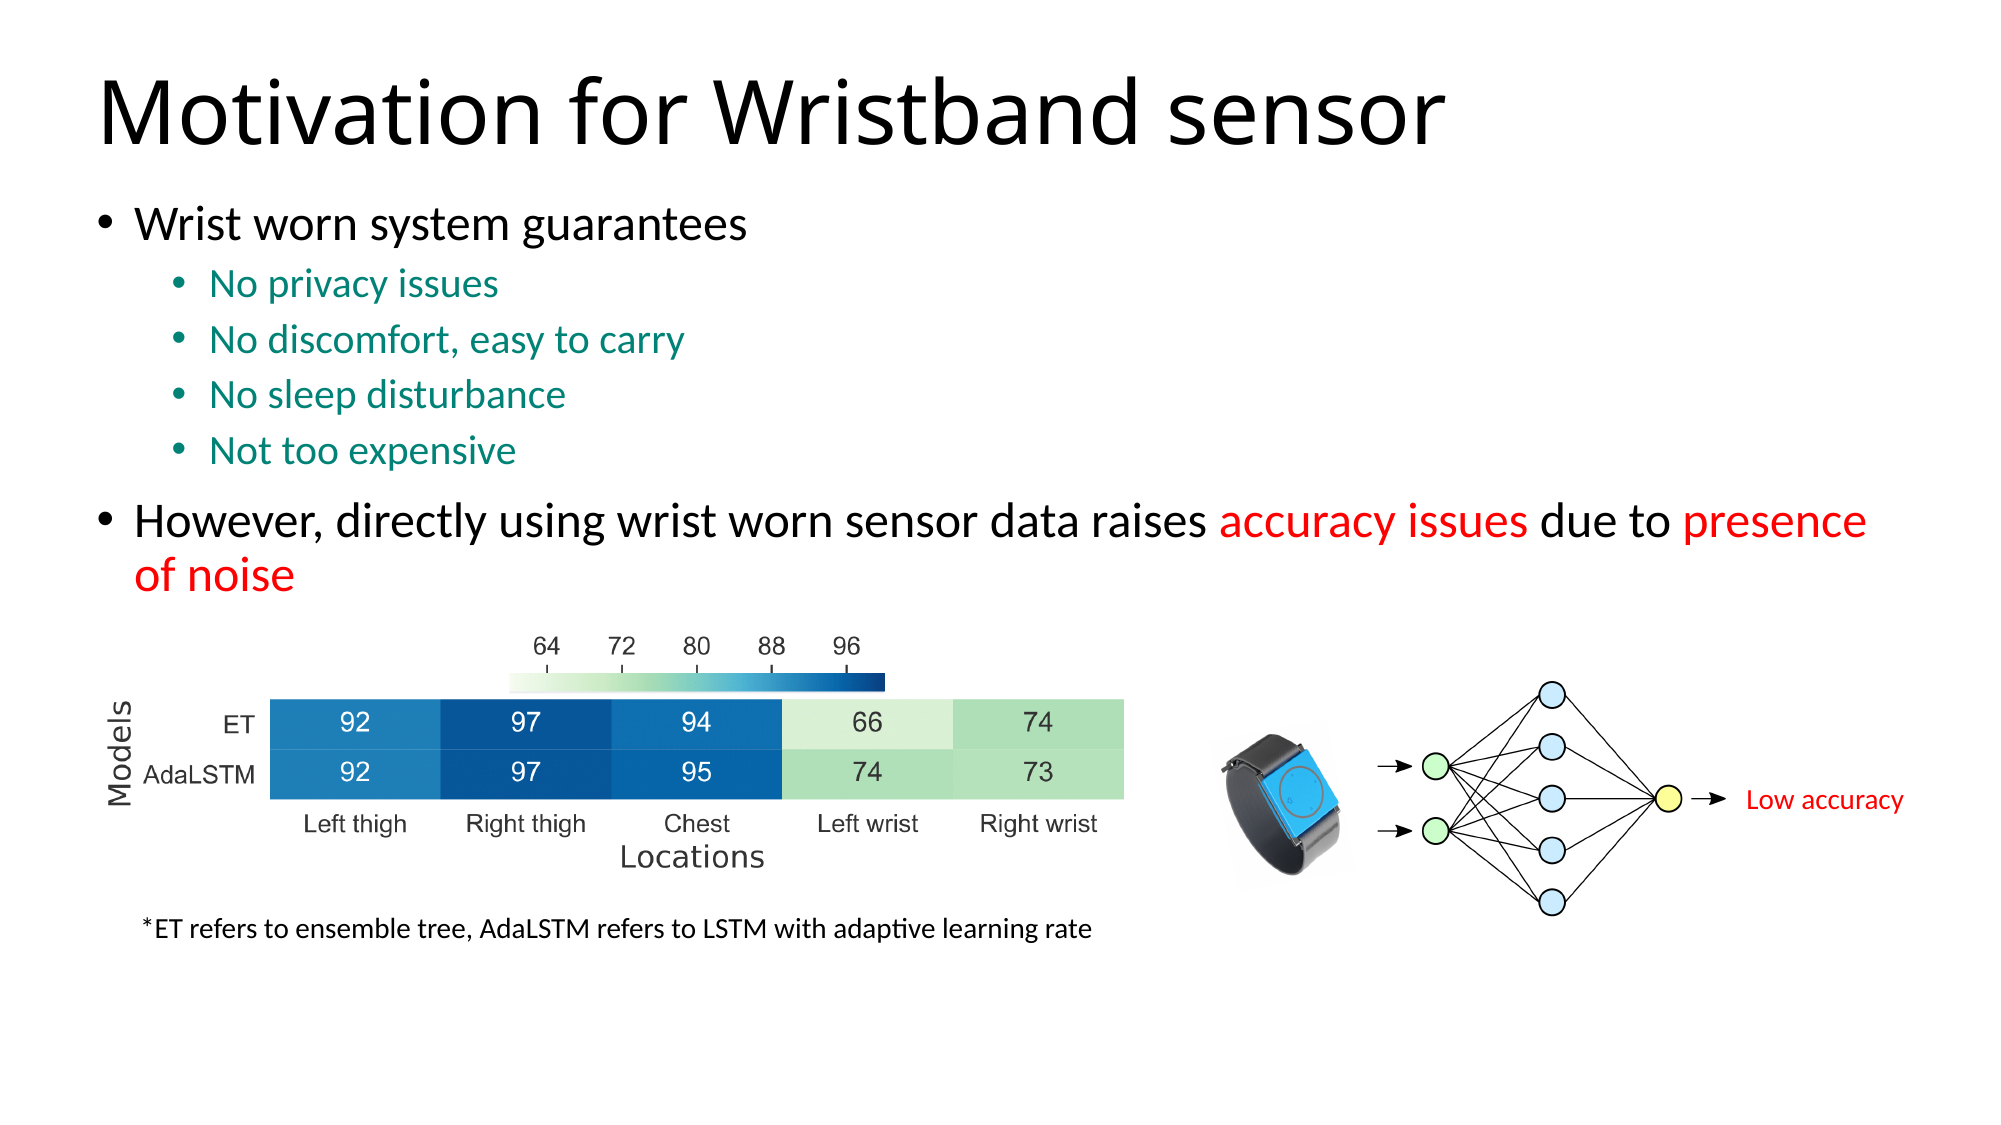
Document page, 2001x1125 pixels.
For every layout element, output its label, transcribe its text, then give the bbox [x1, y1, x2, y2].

title Motivation for Wristband sensor [81, 59, 1905, 172]
text_box *ET refers to ensemble tree, AdaLSTM refers to LSTM with adaptive learning rate [125, 902, 1115, 953]
picture [1358, 669, 1746, 928]
picture [1209, 719, 1356, 892]
text_box Low accuracy [1746, 773, 1920, 823]
list Wrist worn system guarantees No privacy issues No discomfort, easy to carry No sleep disturbance Not too expensive However, directly using wrist worn sensor data raises accuracy issues due to presence of noise [81, 189, 1905, 1061]
picture [96, 625, 1144, 885]
